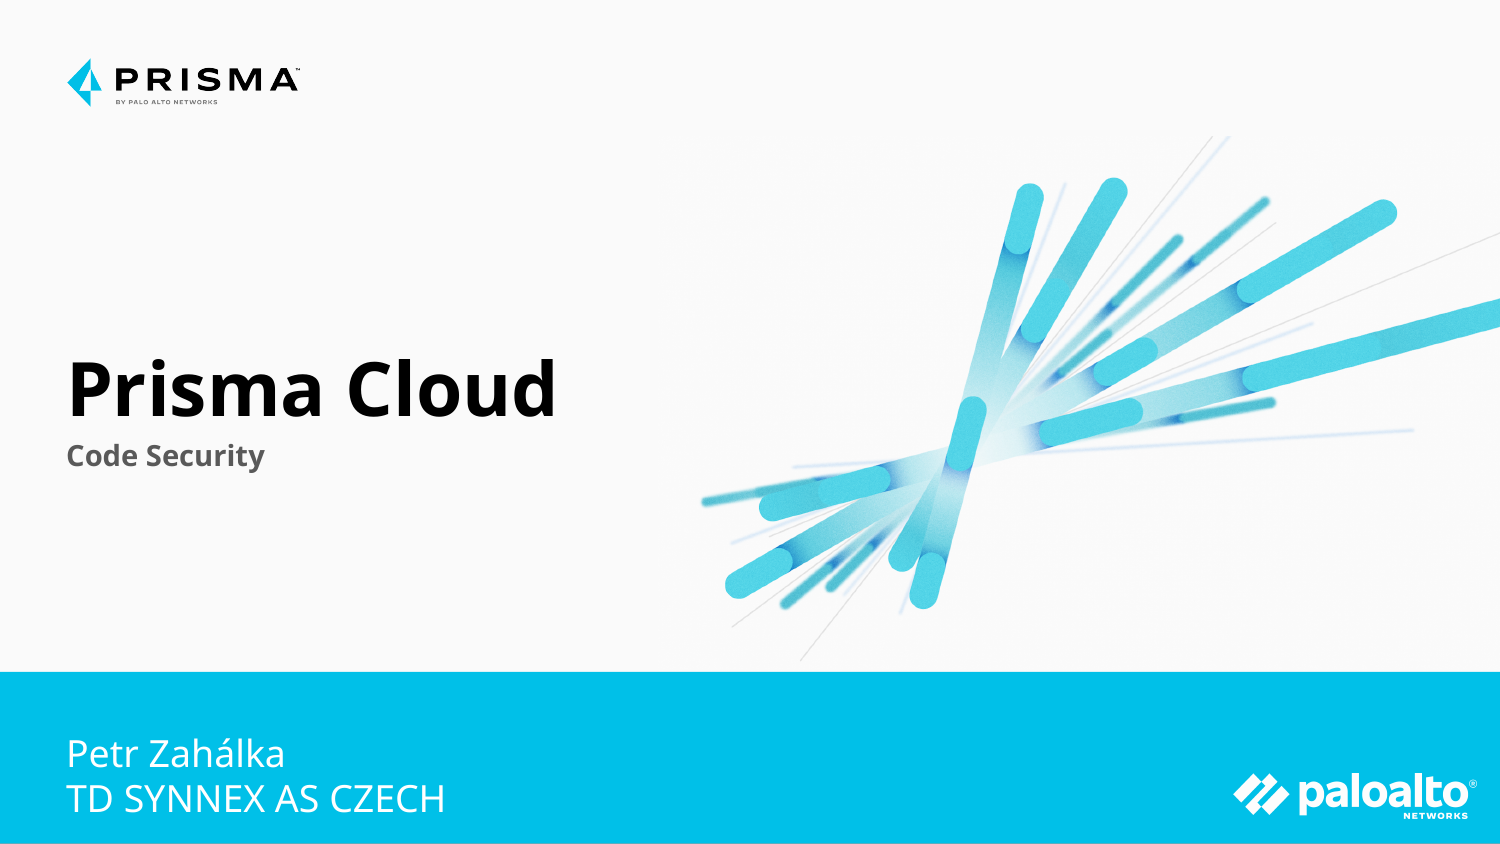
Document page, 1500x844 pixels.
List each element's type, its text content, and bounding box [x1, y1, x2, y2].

subtitle Code Security [51, 421, 854, 537]
title Prisma Cloud [51, 228, 814, 421]
picture [657, 136, 1500, 671]
picture [1233, 773, 1477, 819]
picture [67, 58, 300, 107]
text_box Petr Zahálka TD SYNNEX AS CZECH [51, 715, 854, 831]
